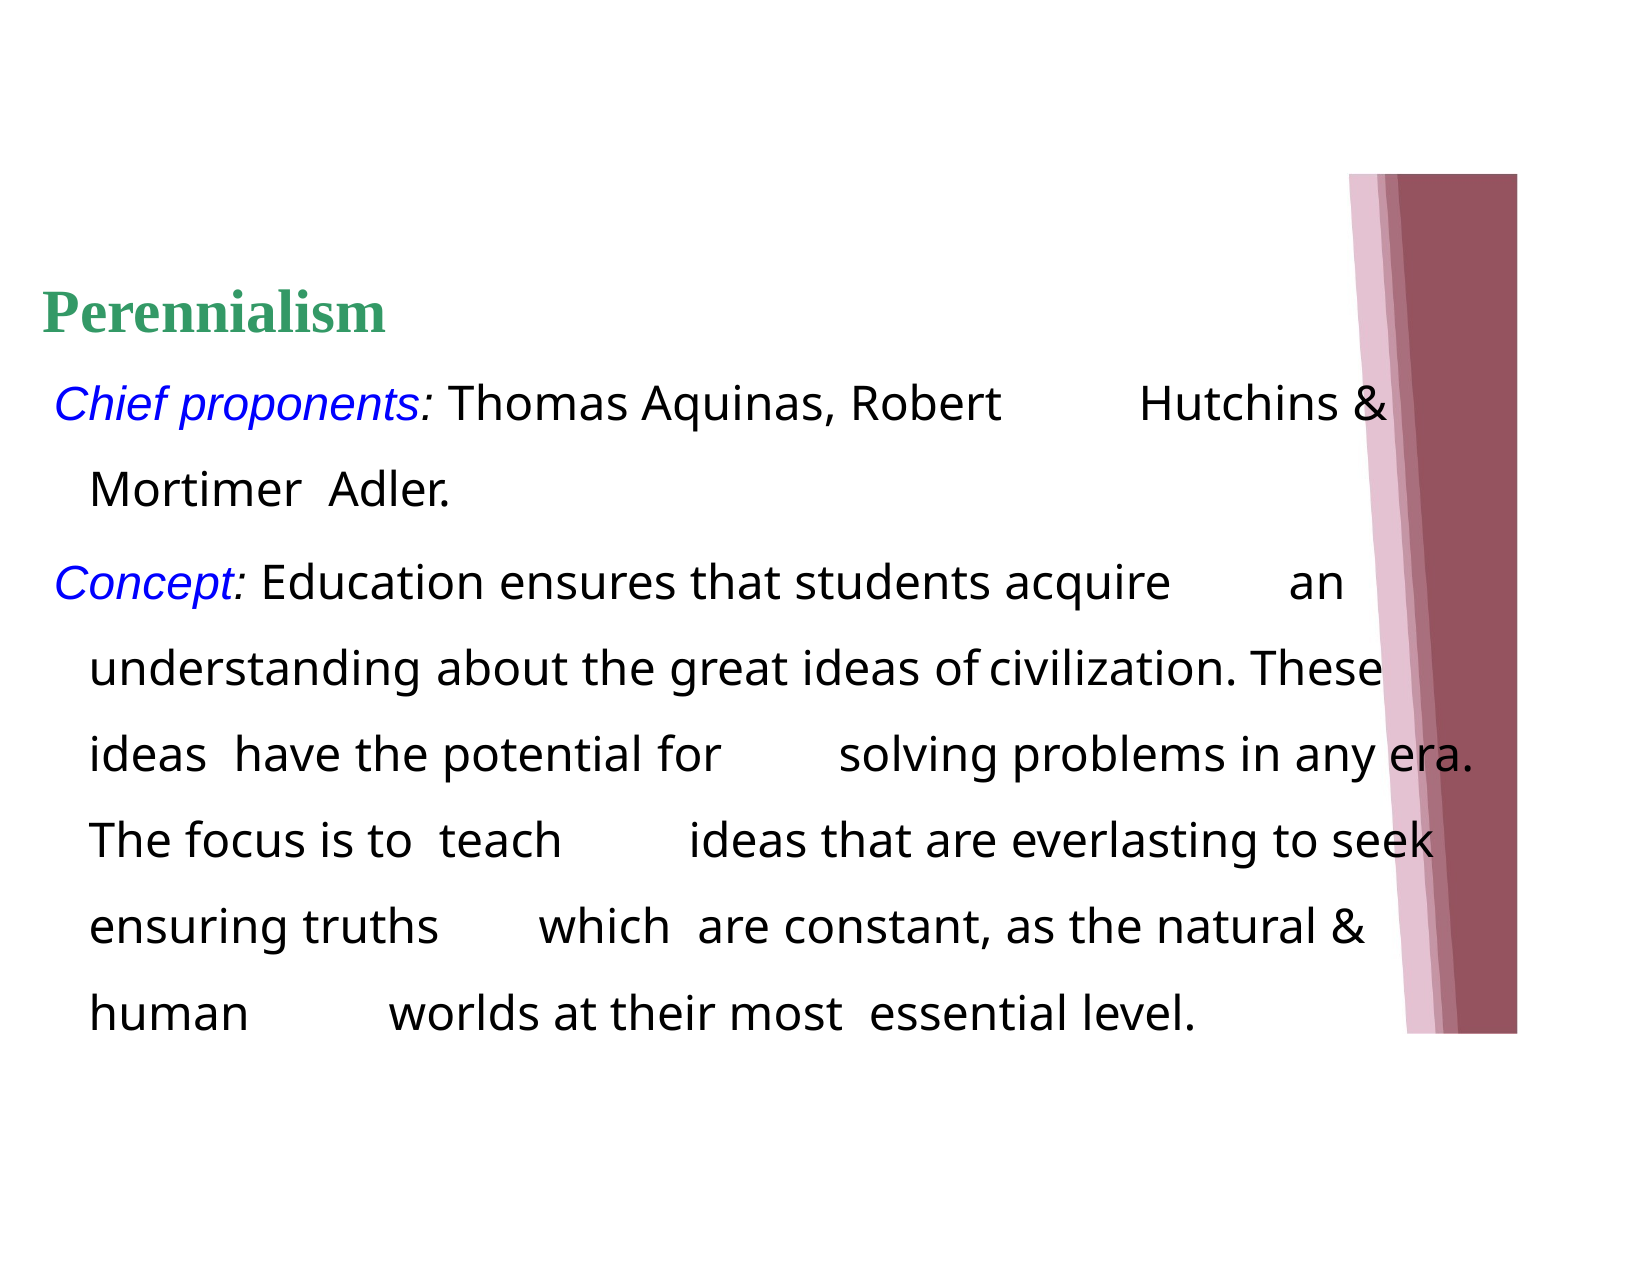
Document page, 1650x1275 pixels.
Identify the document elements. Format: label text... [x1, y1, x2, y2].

title Perennialism [40, 268, 392, 484]
picture [1347, 173, 1518, 1034]
list Chief proponents: Thomas Aquinas, Robert Hutchins & Mortimer Adler. Concept: Education ensures that students acquire an understanding about the great ideas of civilization. These ideas have the potential for solving problems in any era. The focus is to teach ideas that are everlasting to seek ensuring truths which are constant, as the natural & human worlds at their most essential level. [51, 341, 1494, 1069]
